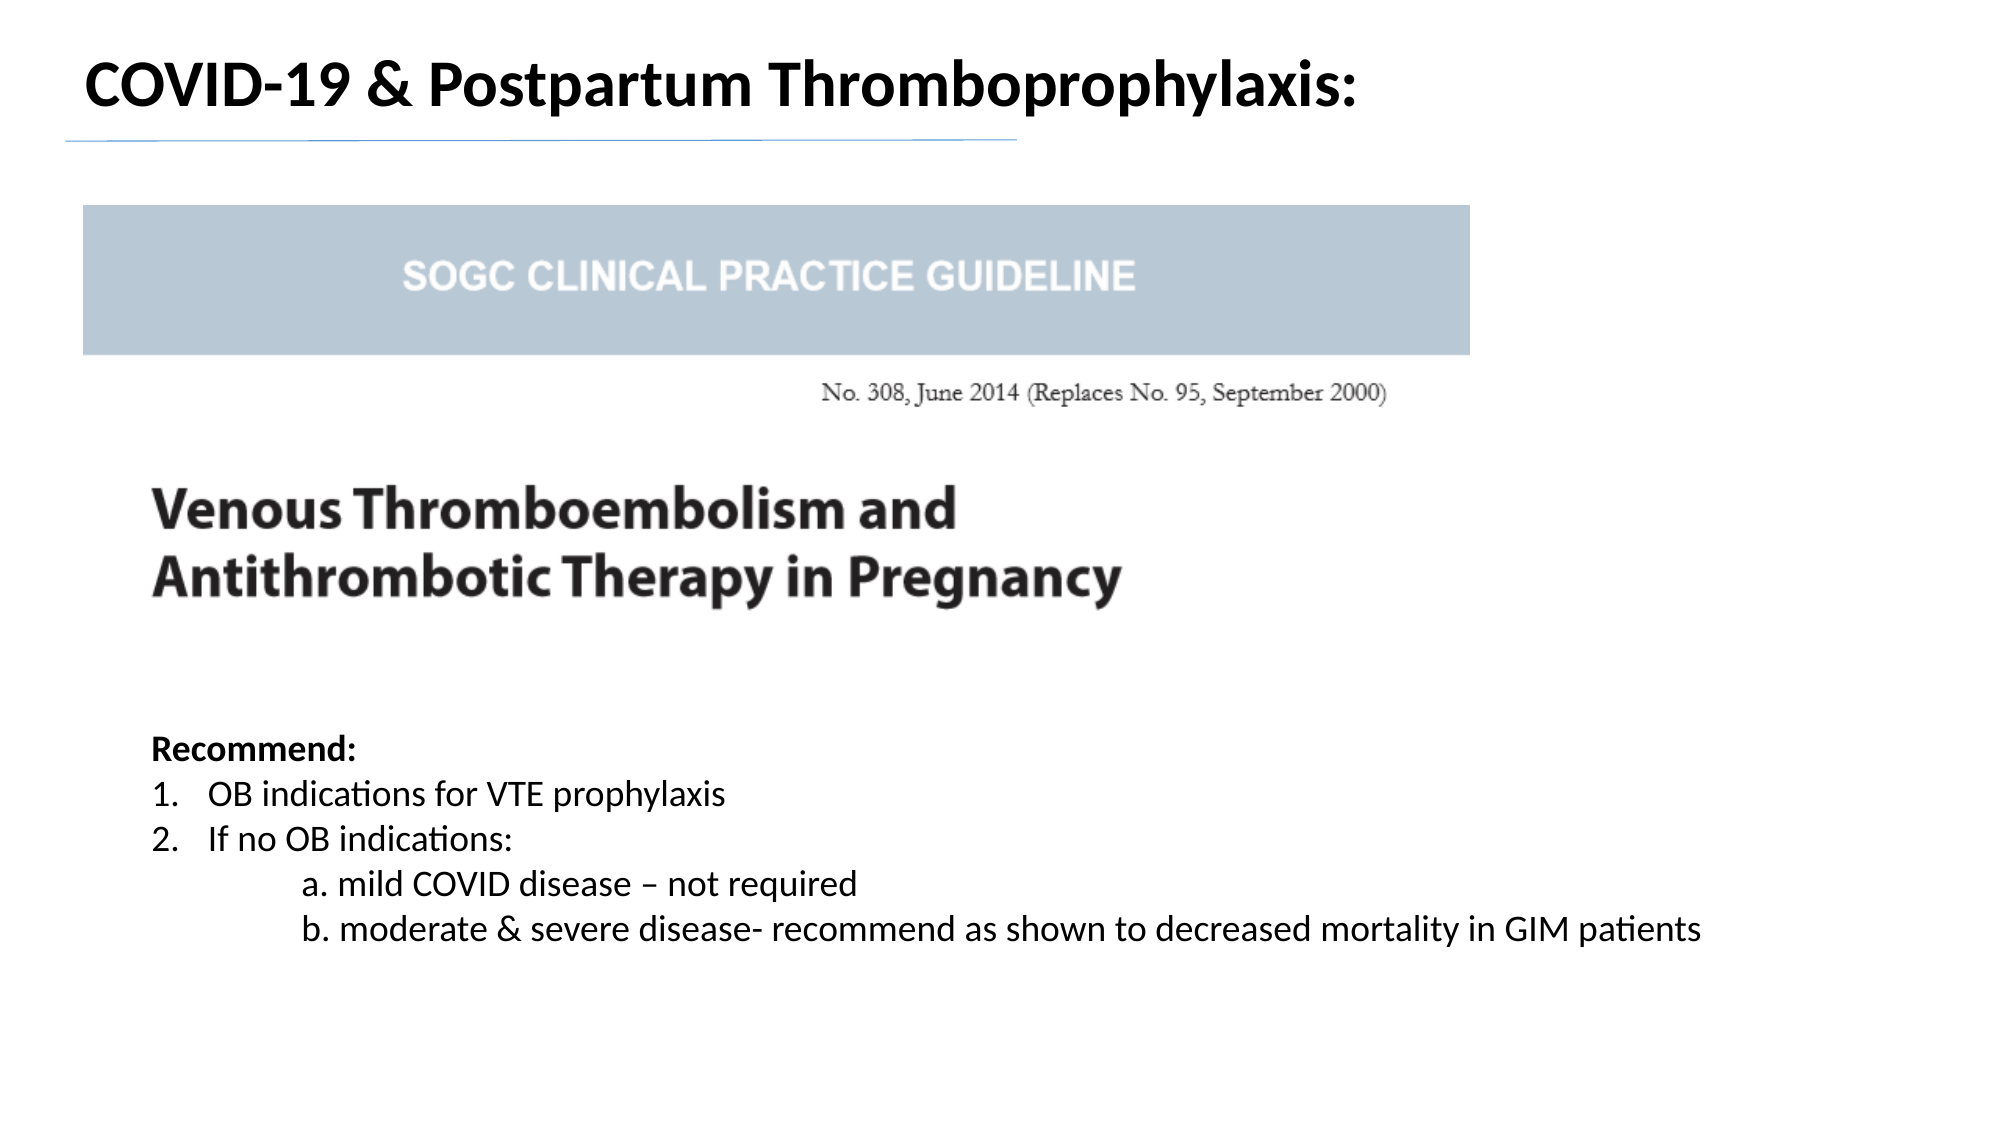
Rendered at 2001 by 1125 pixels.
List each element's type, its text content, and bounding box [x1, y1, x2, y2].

text_box COVID-19 & Postpartum Thromboprophylaxis: [70, 27, 1376, 128]
picture [83, 205, 1470, 656]
text_box Recommend: OB indications for VTE prophylaxis If no OB indications: a. mild COVID disease – not required b. moderate & severe disease- recommend as shown to decreased mortality in GIM patients [136, 716, 1719, 957]
